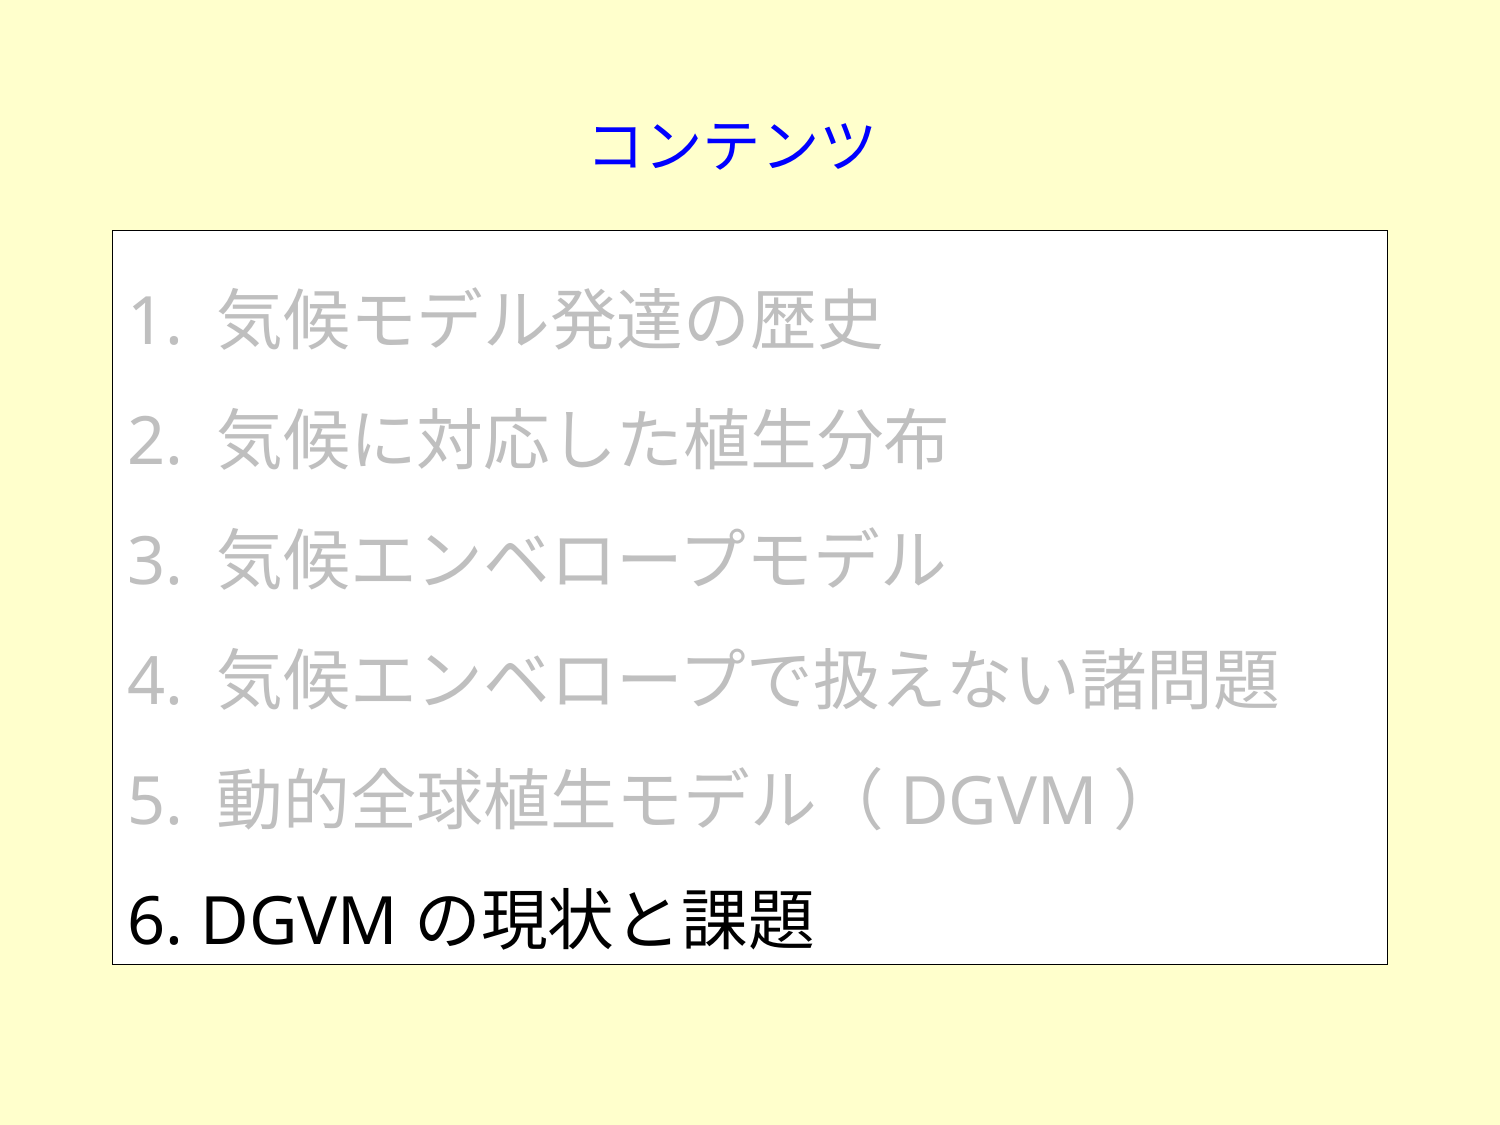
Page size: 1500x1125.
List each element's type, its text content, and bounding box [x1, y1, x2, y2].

text_box 1. 気候モデル発達の歴史 2. 気候に対応した植生分布 3. 気候エンベロープモデル 4. 気候エンベロープで扱えない諸問題 5. 動的全球植生モデル（DGVM） 6. DGVMの現状と課題 [112, 230, 1388, 965]
text_box コンテンツ [137, 99, 1327, 188]
